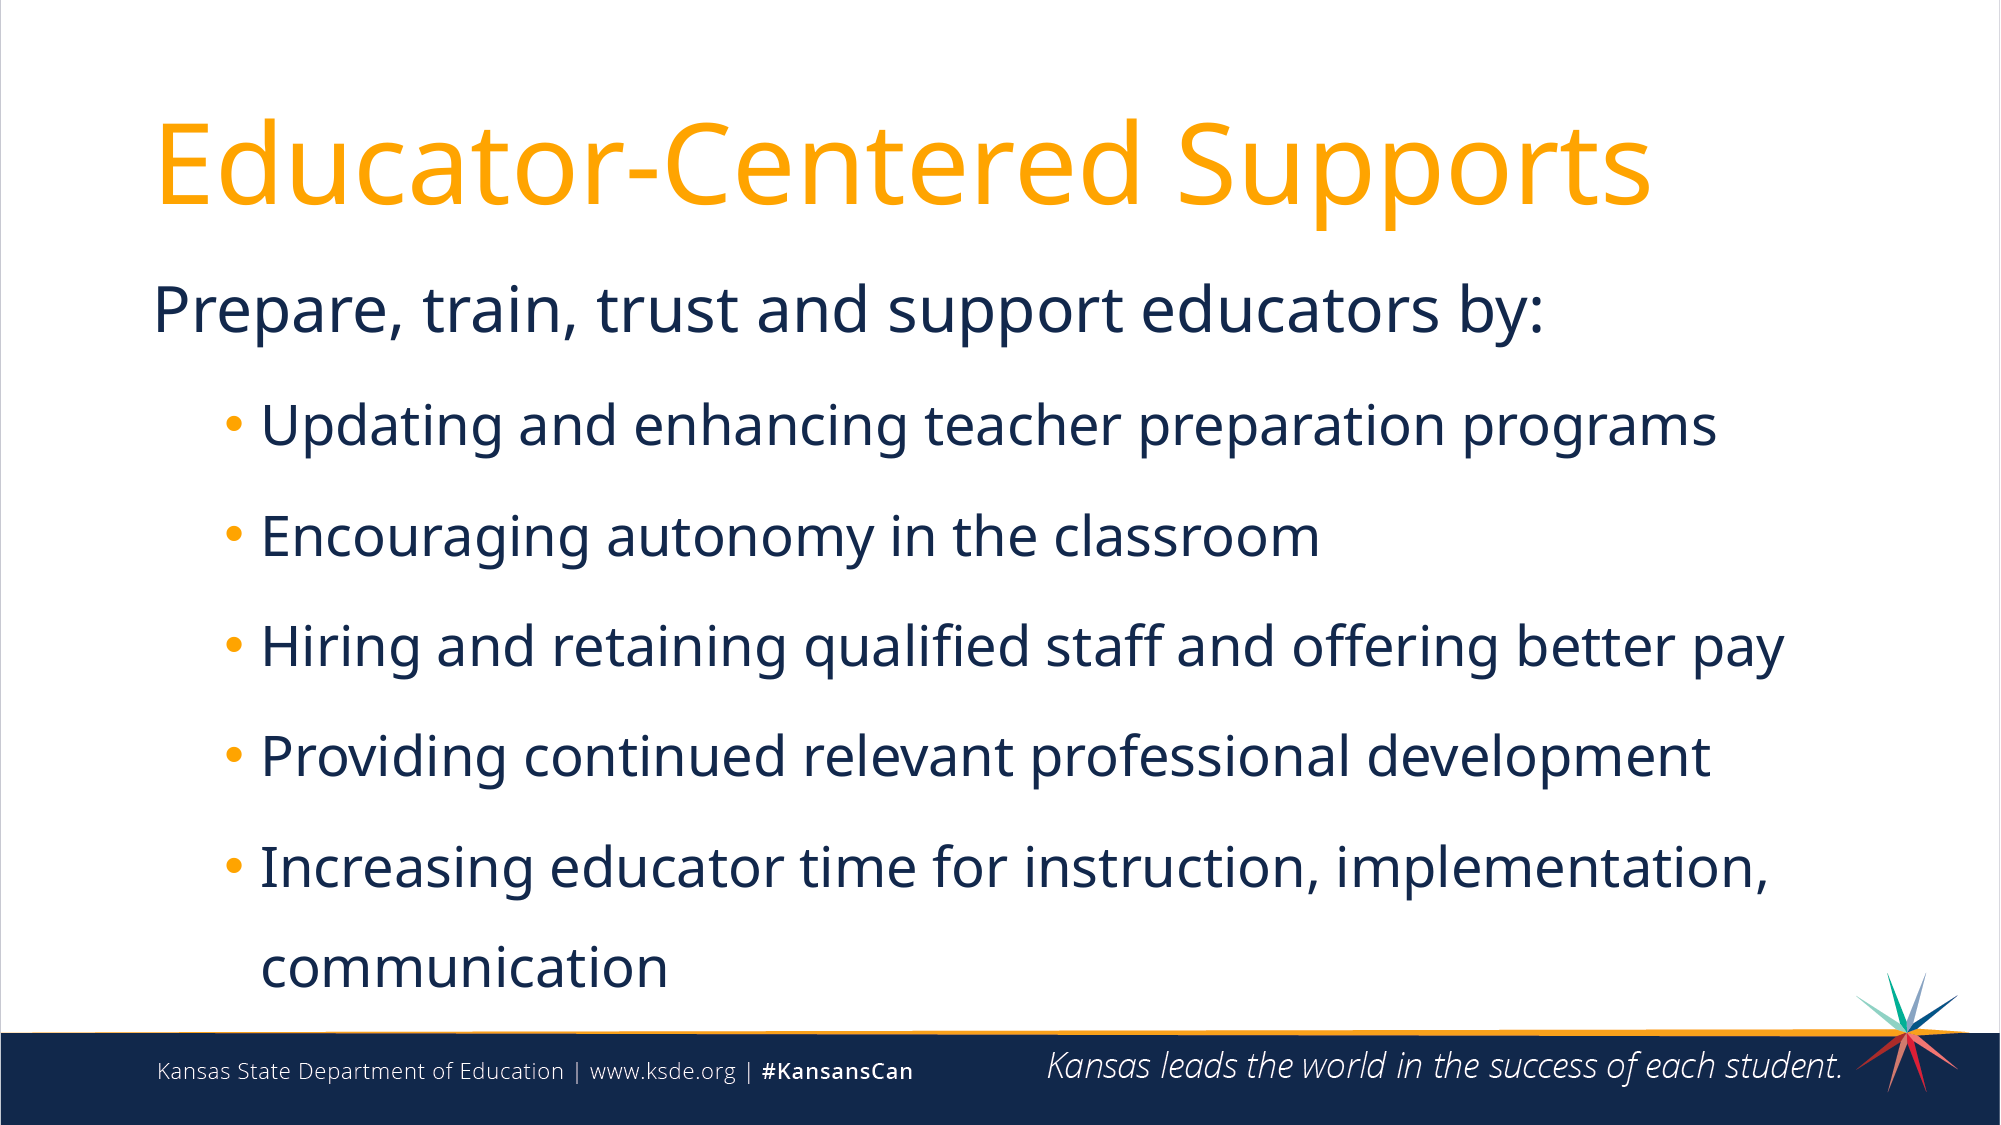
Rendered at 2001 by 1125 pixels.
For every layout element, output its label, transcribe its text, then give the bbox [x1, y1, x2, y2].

title Educator-Centered Supports [137, 59, 1898, 269]
list Prepare, train, trust and support educators by: Updating and enhancing teacher preparation programs Encouraging autonomy in the classroom Hiring and retaining qualified staff and offering better pay Providing continued relevant professional development Increasing educator time for instruction, implementation, communication [137, 269, 1920, 1014]
picture [0, 0, 2000, 1125]
